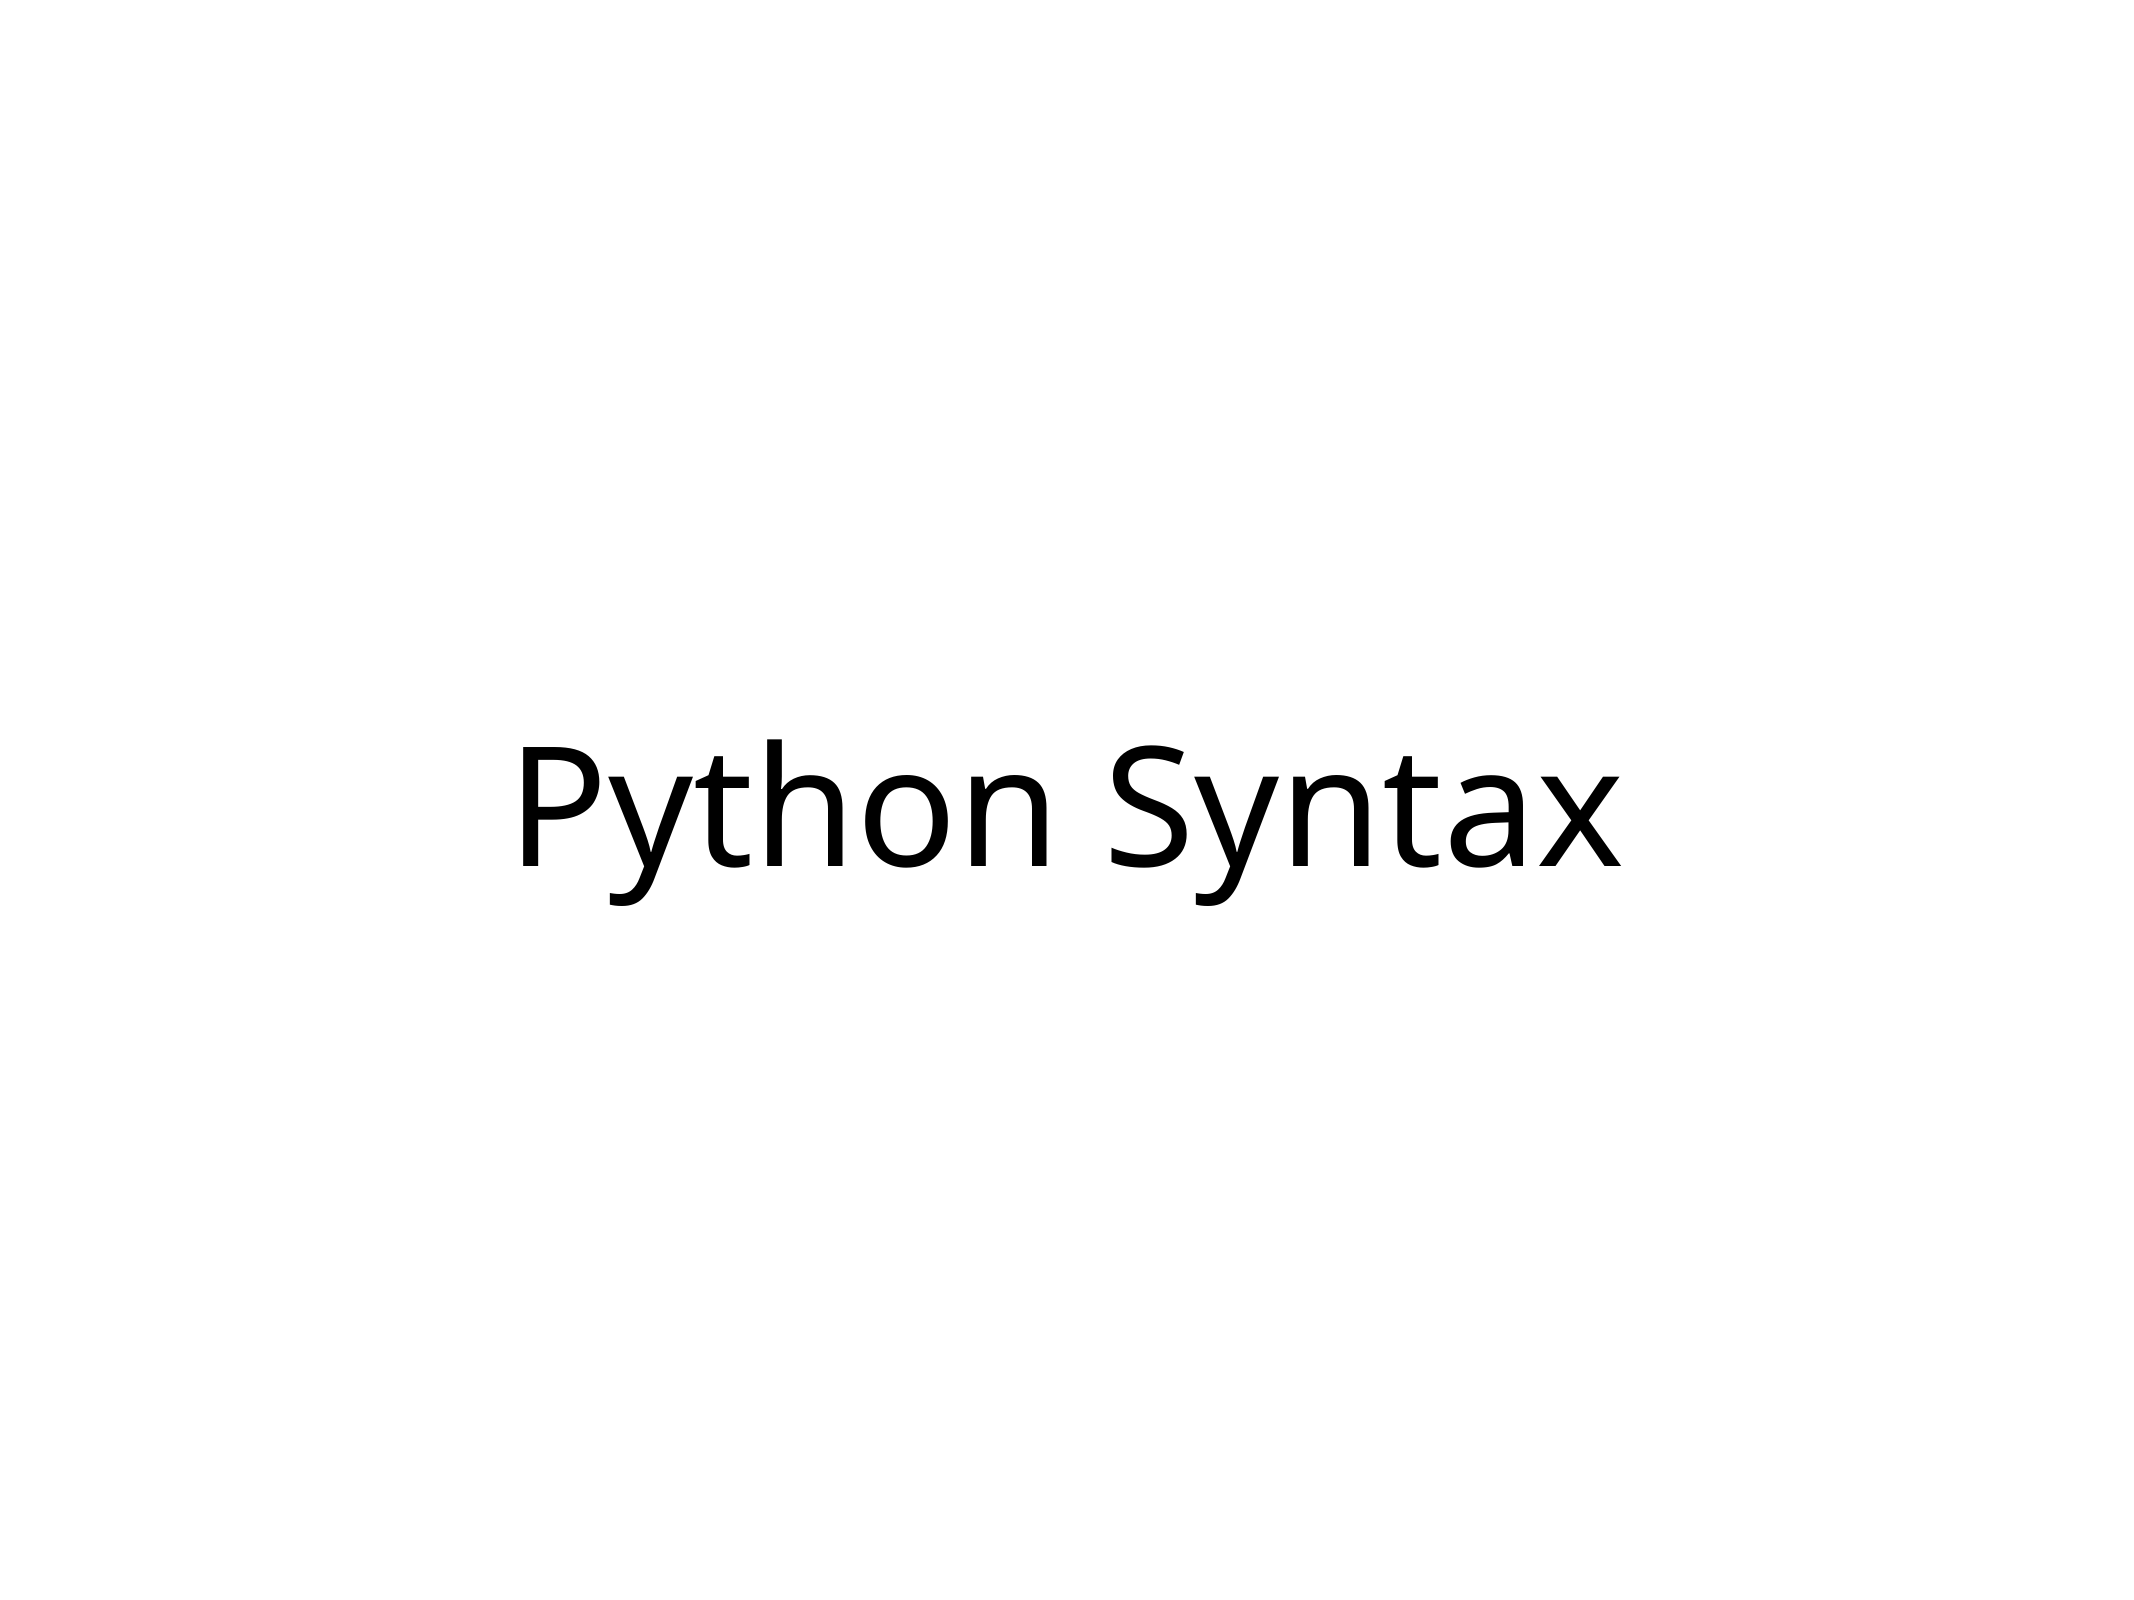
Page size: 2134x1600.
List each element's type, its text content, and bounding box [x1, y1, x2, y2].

title Python Syntax [207, 528, 1926, 1072]
